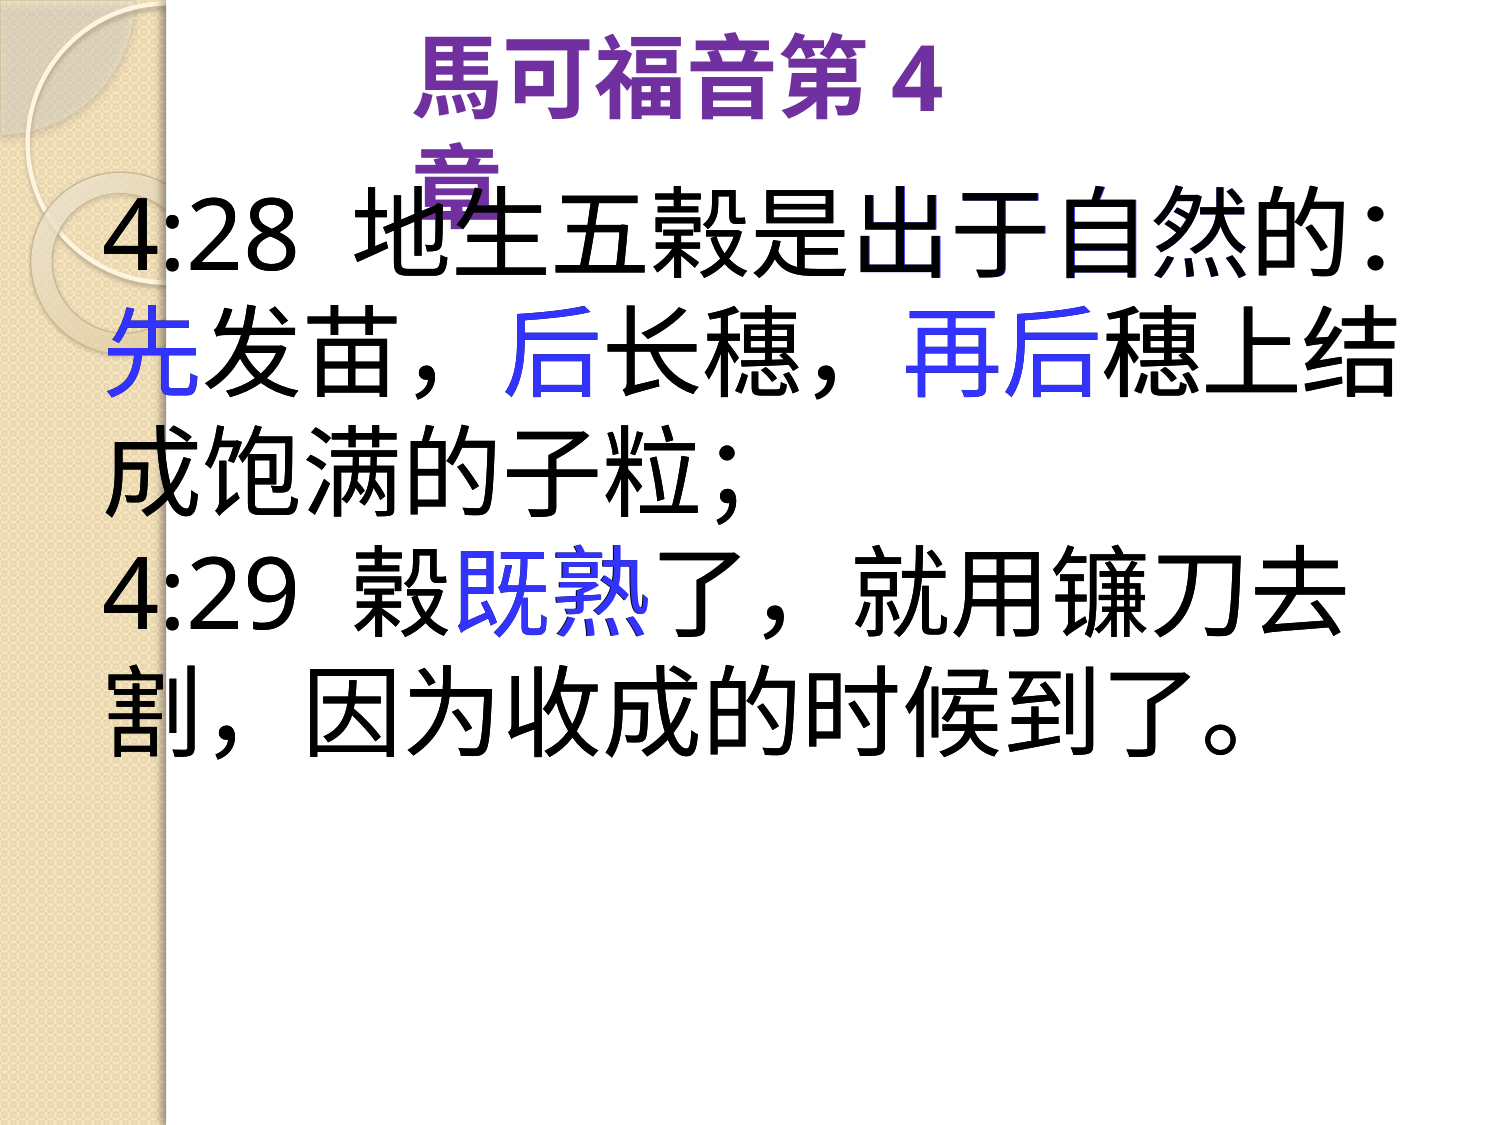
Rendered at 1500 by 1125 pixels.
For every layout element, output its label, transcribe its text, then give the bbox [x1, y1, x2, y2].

text_box 馬可福音第4章 [396, 12, 1072, 159]
text_box 4:28 地生五榖是出于自然的：先发苗，后长穗，再后穗上结成饱满的子粒； 4:29 榖既熟了，就用镰刀去割，因为收成的时候到了。 [87, 162, 1446, 905]
